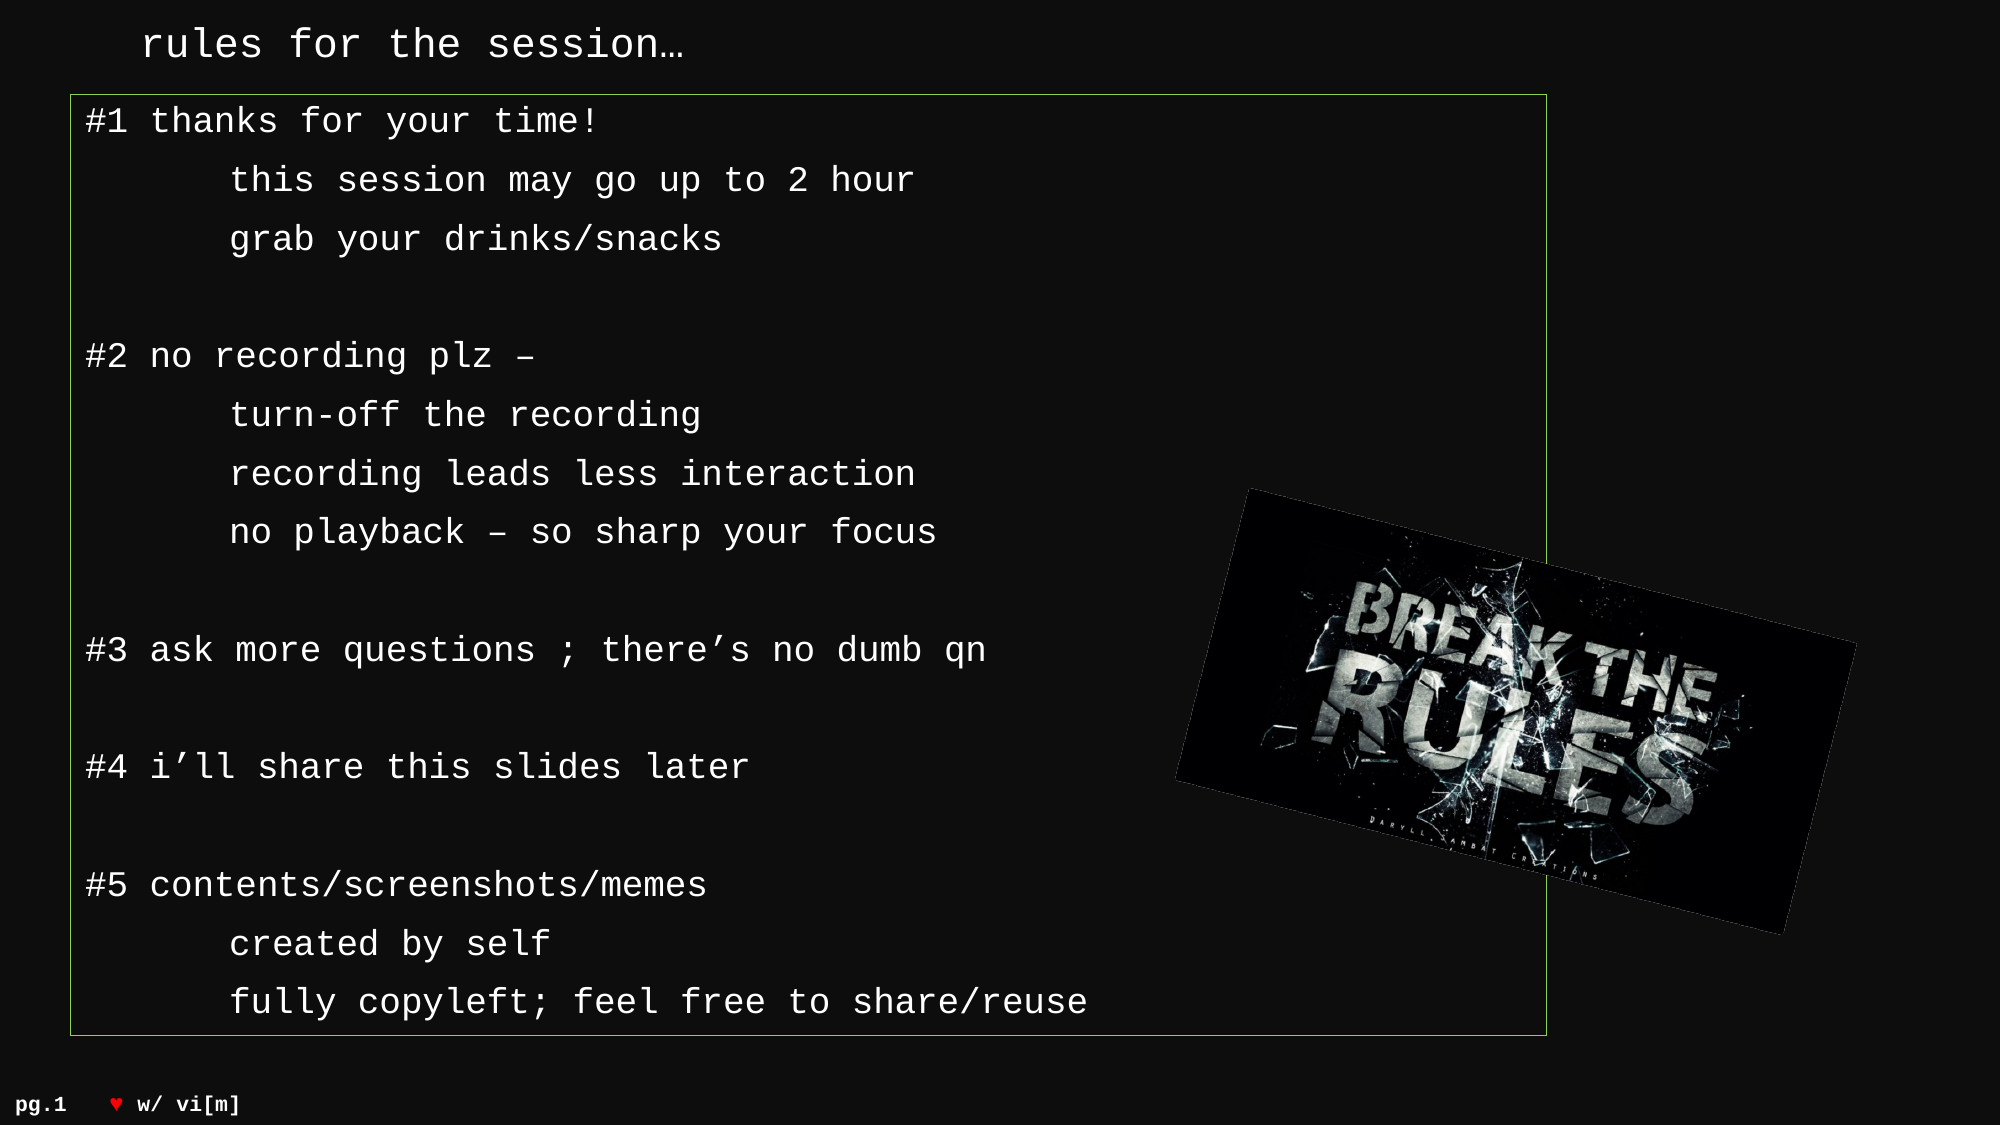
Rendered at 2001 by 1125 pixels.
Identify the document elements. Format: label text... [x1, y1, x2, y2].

text_box pg.1 ♥ w/ vi[m] [0, 1083, 1986, 1125]
title rules for the session… [125, 13, 1850, 74]
picture [1176, 489, 1856, 935]
text_box #1 thanks for your time! this session may go up to 2 hour grab your drinks/snacks #2 no recording plz – turn-off the recording recording leads less interaction no playback – so sharp your focus #3 ask more questions ; there’s no dumb qn #4 i’ll share this slides later #5 contents/screenshots/memes created by self fully copyleft; feel free to share/reuse [70, 94, 1547, 1036]
